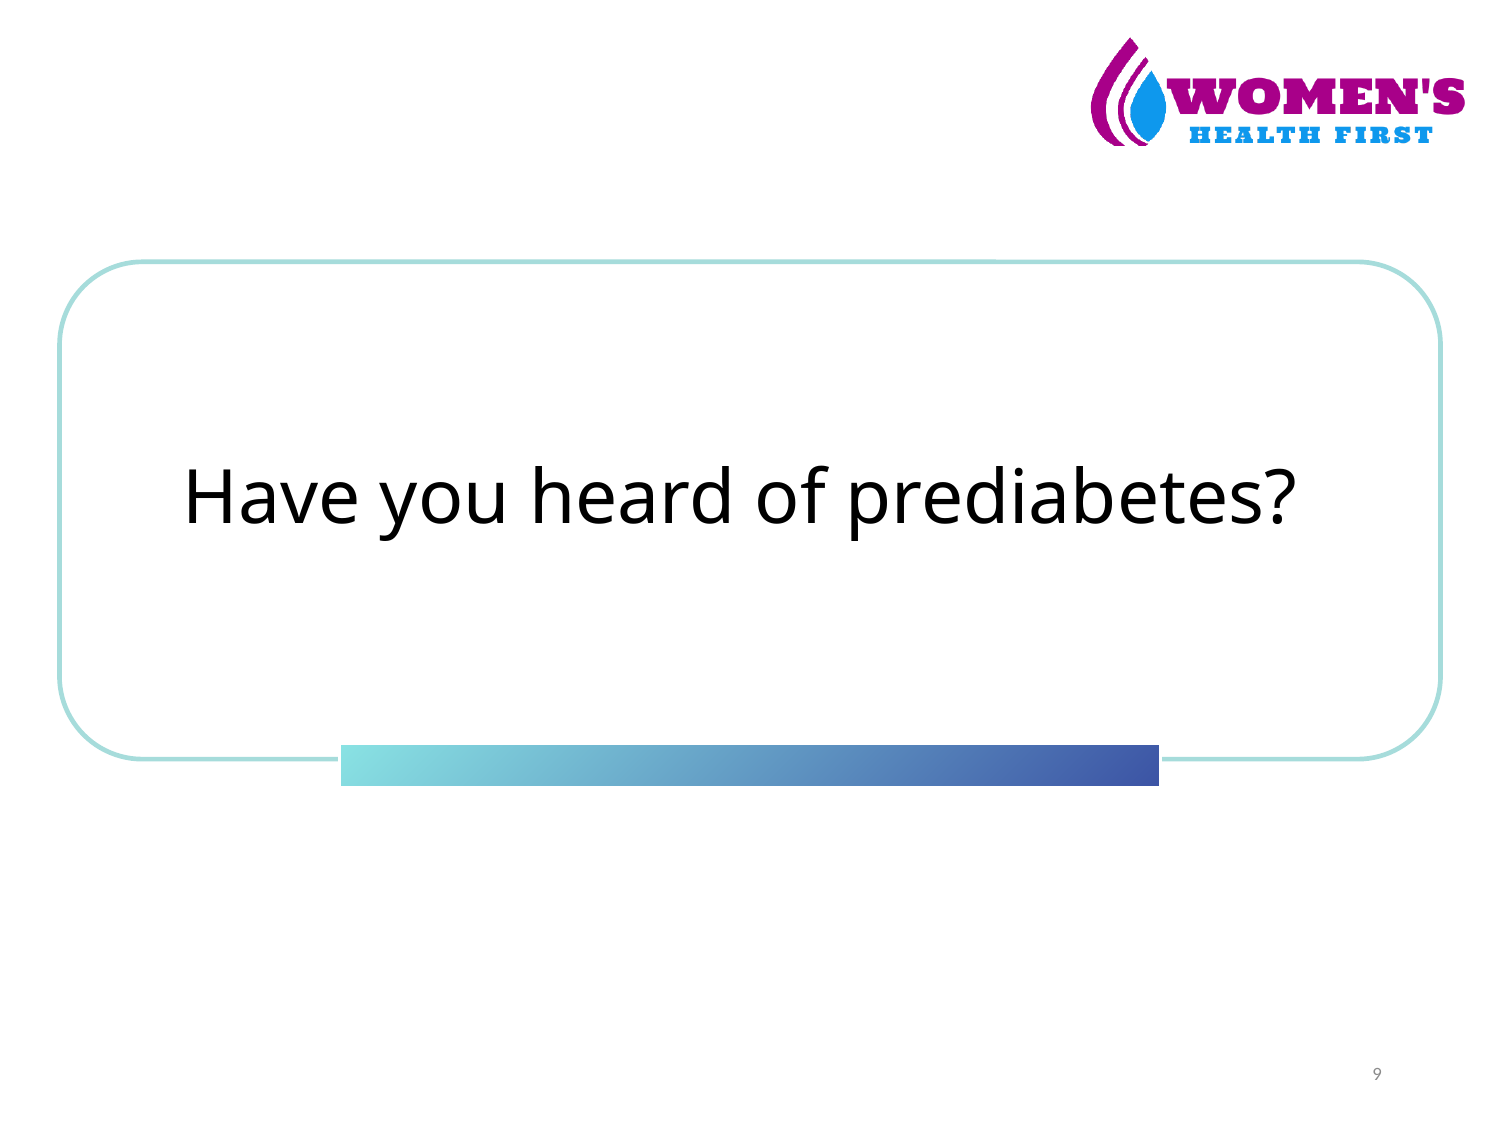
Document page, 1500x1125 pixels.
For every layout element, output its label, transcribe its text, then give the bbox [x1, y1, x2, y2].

text_box [338, 742, 1162, 788]
slide_number 9 [1059, 1042, 1397, 1103]
picture [1059, 32, 1475, 146]
text_box [58, 260, 1442, 761]
